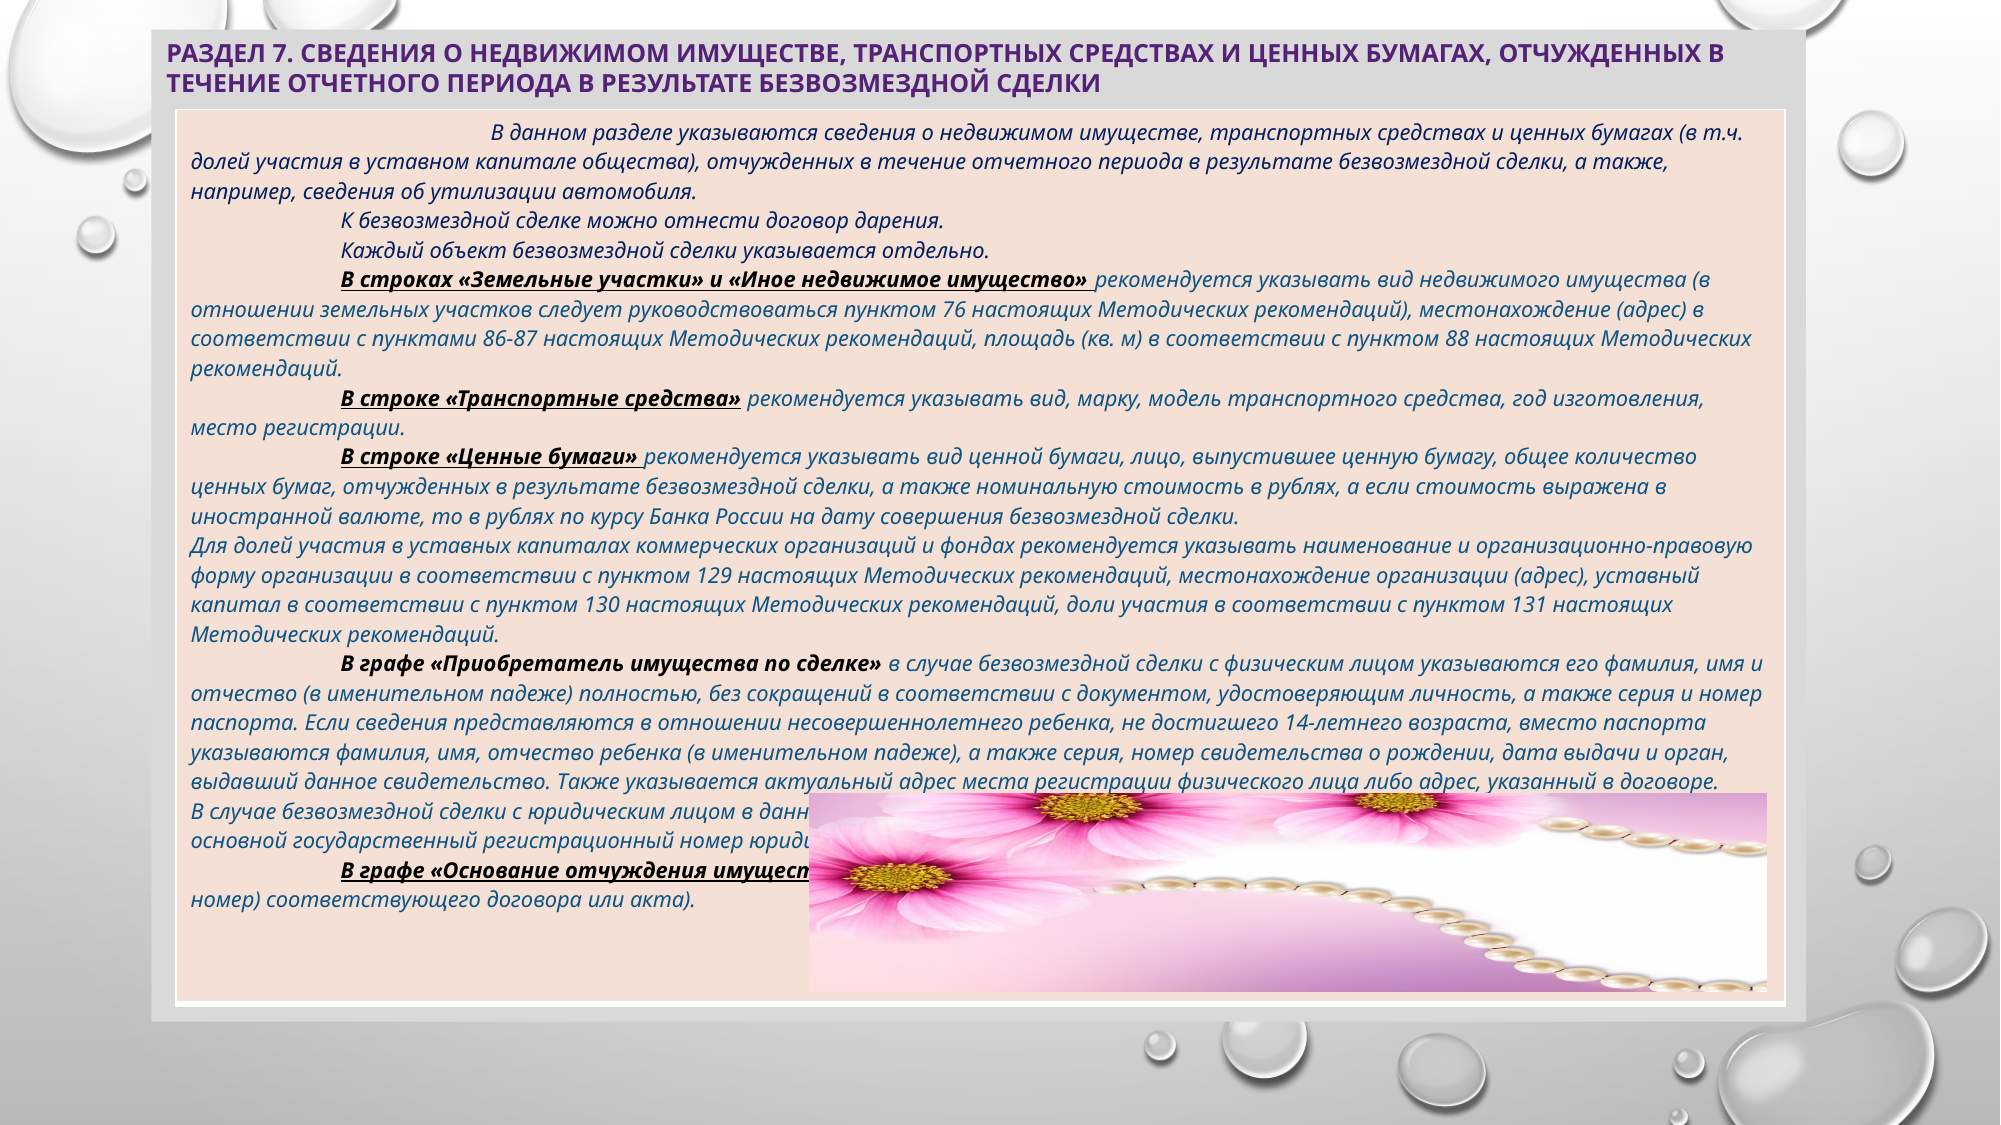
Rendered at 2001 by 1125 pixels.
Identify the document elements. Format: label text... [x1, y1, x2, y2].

title РАЗДЕЛ 7. СВЕДЕНИЯ О НЕДВИЖИМОМ ИМУЩЕСТВЕ, ТРАНСПОРТНЫХ СРЕДСТВАХ И ЦЕННЫХ БУМАГАХ, ОТЧУЖДЕННЫХ В ТЕЧЕНИЕ ОТЧЕТНОГО ПЕРИОДА В РЕЗУЛЬТАТЕ БЕЗВОЗМЕЗДНОЙ СДЕЛКИ [151, 29, 1806, 1022]
table_header В данном разделе указываются сведения о недвижимом имуществе, транспортных средствах и ценных бумагах (в т.ч. долей участия в уставном капитале общества), отчужденных в течение отчетного периода в результате безвозмездной сделки, а также, например, сведения об утилизации автомобиля. К безвозмездной сделке можно отнести договор дарения. Каждый объект безвозмездной сделки указывается отдельно. В строках «Земельные участки» и «Иное недвижимое имущество» рекомендуется указывать вид недвижимого имущества (в отношении земельных участков следует руководствоваться пунктом 76 настоящих Методических рекомендаций), местонахождение (адрес) в соответствии с пунктами 86-87 настоящих Методических рекомендаций, площадь (кв. м) в соответствии с пунктом 88 настоящих Методических рекомендаций. В строке «Транспортные средства» рекомендуется указывать вид, марку, модель транспортного средства, год изготовления, место регистрации. В строке «Ценные бумаги» рекомендуется указывать вид ценной бумаги, лицо, выпустившее ценную бумагу, общее количество ценных бумаг, отчужденных в результате безвозмездной сделки, а также номинальную стоимость в рублях, а если стоимость выражена в иностранной валюте, то в рублях по курсу Банка России на дату совершения безвозмездной сделки. Для долей участия в уставных капиталах коммерческих организаций и фондах рекомендуется указывать наименование и организационно-правовую форму организации в соответствии с пунктом 129 настоящих Методических рекомендаций, местонахождение организации (адрес), уставный капитал в соответствии с пунктом 130 настоящих Методических рекомендаций, доли участия в соответствии с пунктом 131 настоящих Методических рекомендаций. В графе «Приобретатель имущества по сделке» в случае безвозмездной сделки с физическим лицом указываются его фамилия, имя и отчество (в именительном падеже) полностью, без сокращений в соответствии с документом, удостоверяющим личность, а также серия и номер паспорта. Если сведения представляются в отношении несовершеннолетнего ребенка, не достигшего 14-летнего возраста, вместо паспорта указываются фамилия, имя, отчество ребенка (в именительном падеже), а также серия, номер свидетельства о рождении, дата выдачи и орган, выдавший данное свидетельство. Также указывается актуальный адрес места регистрации физического лица либо адрес, указанный в договоре. В случае безвозмездной сделки с юридическим лицом в данной графе указываются наименование, индивидуальный номер налогоплательщика и основной государственный регистрационный номер юридического лица. В графе «Основание отчуждения имущества» основания прекращения права собственности (наименование и реквизиты (дата, номер) соответствующего договора или акта). [177, 110, 1784, 1001]
picture [0, 0, 2000, 1125]
